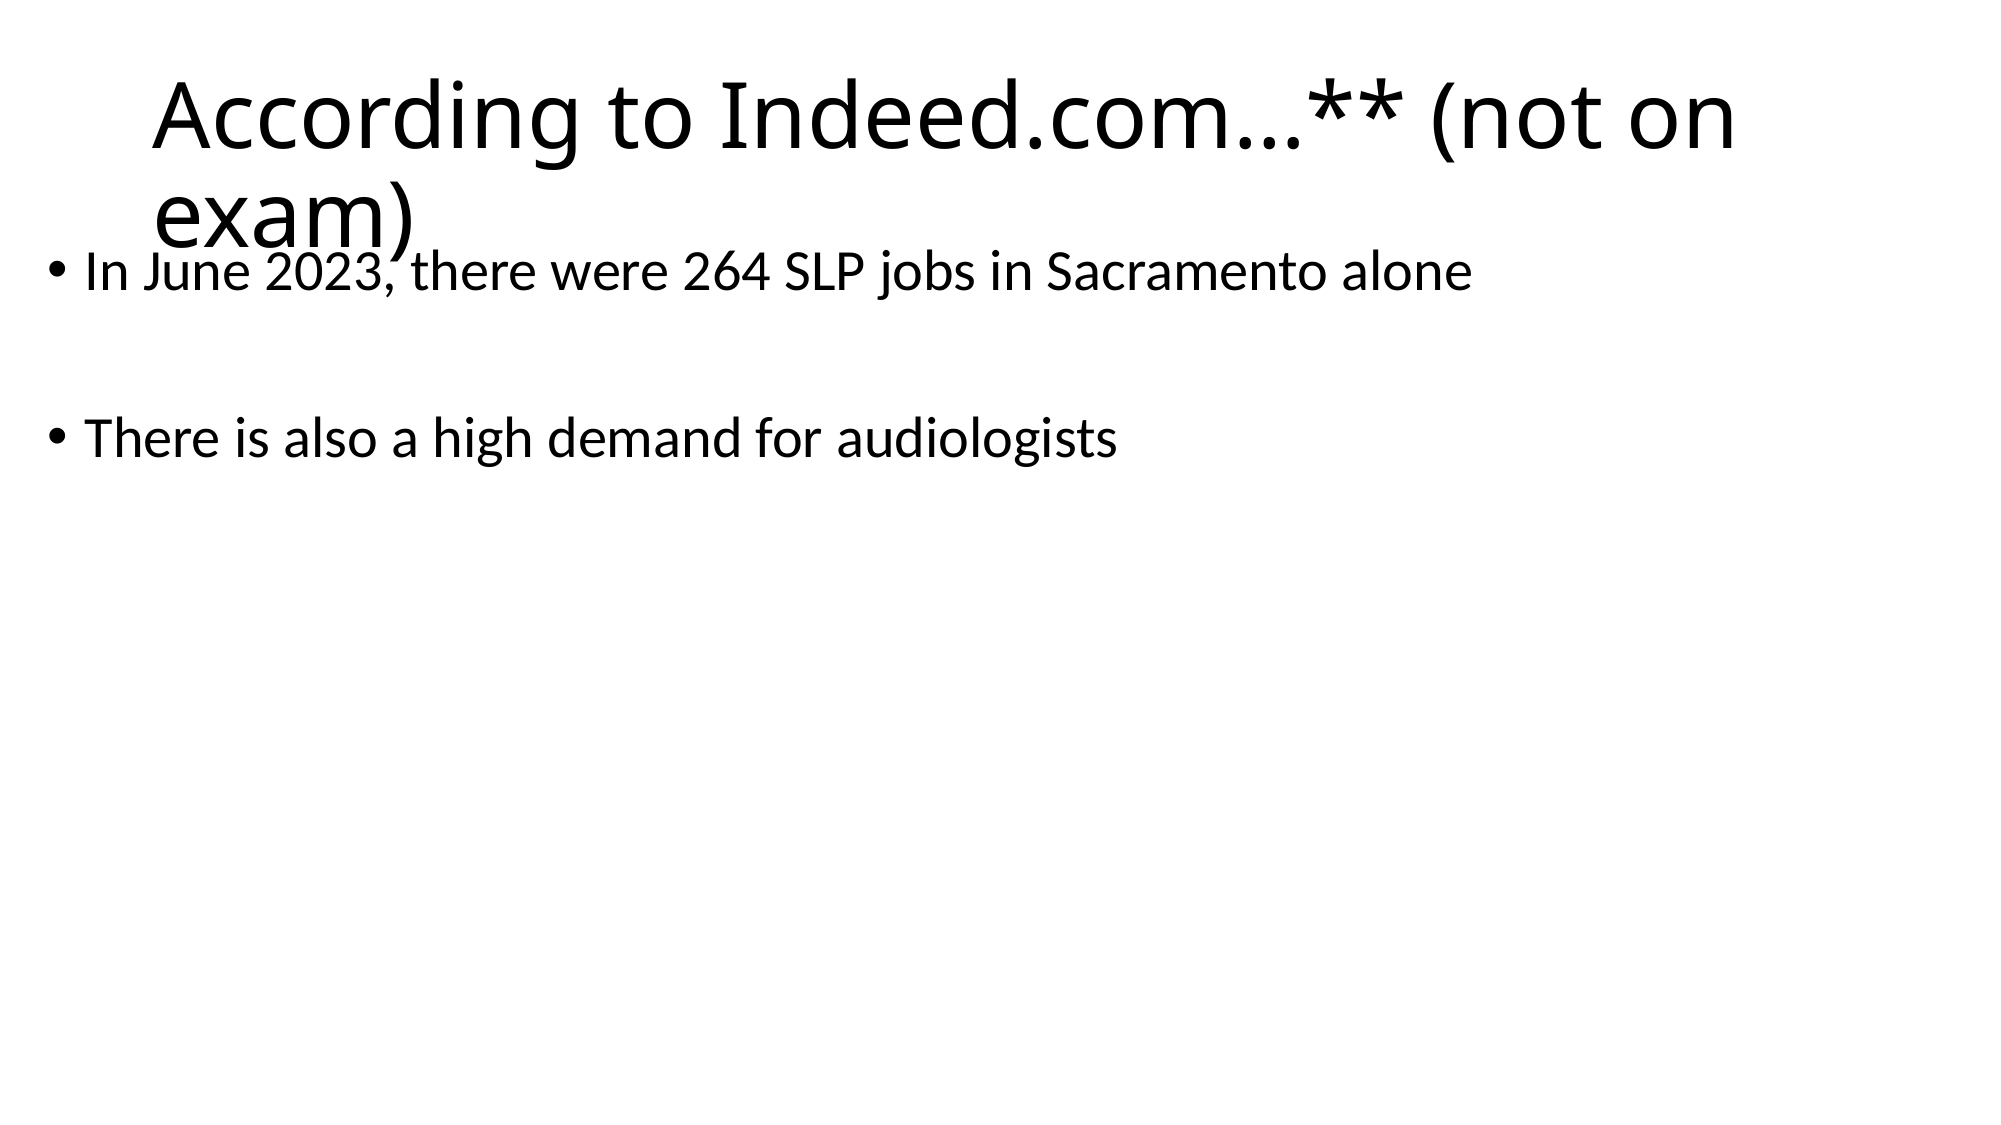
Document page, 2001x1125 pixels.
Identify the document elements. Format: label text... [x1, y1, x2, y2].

list In June 2023, there were 264 SLP jobs in Sacramento alone There is also a high demand for audiologists [32, 232, 1850, 950]
title According to Indeed.com…** (not on exam) [137, 59, 1863, 278]
